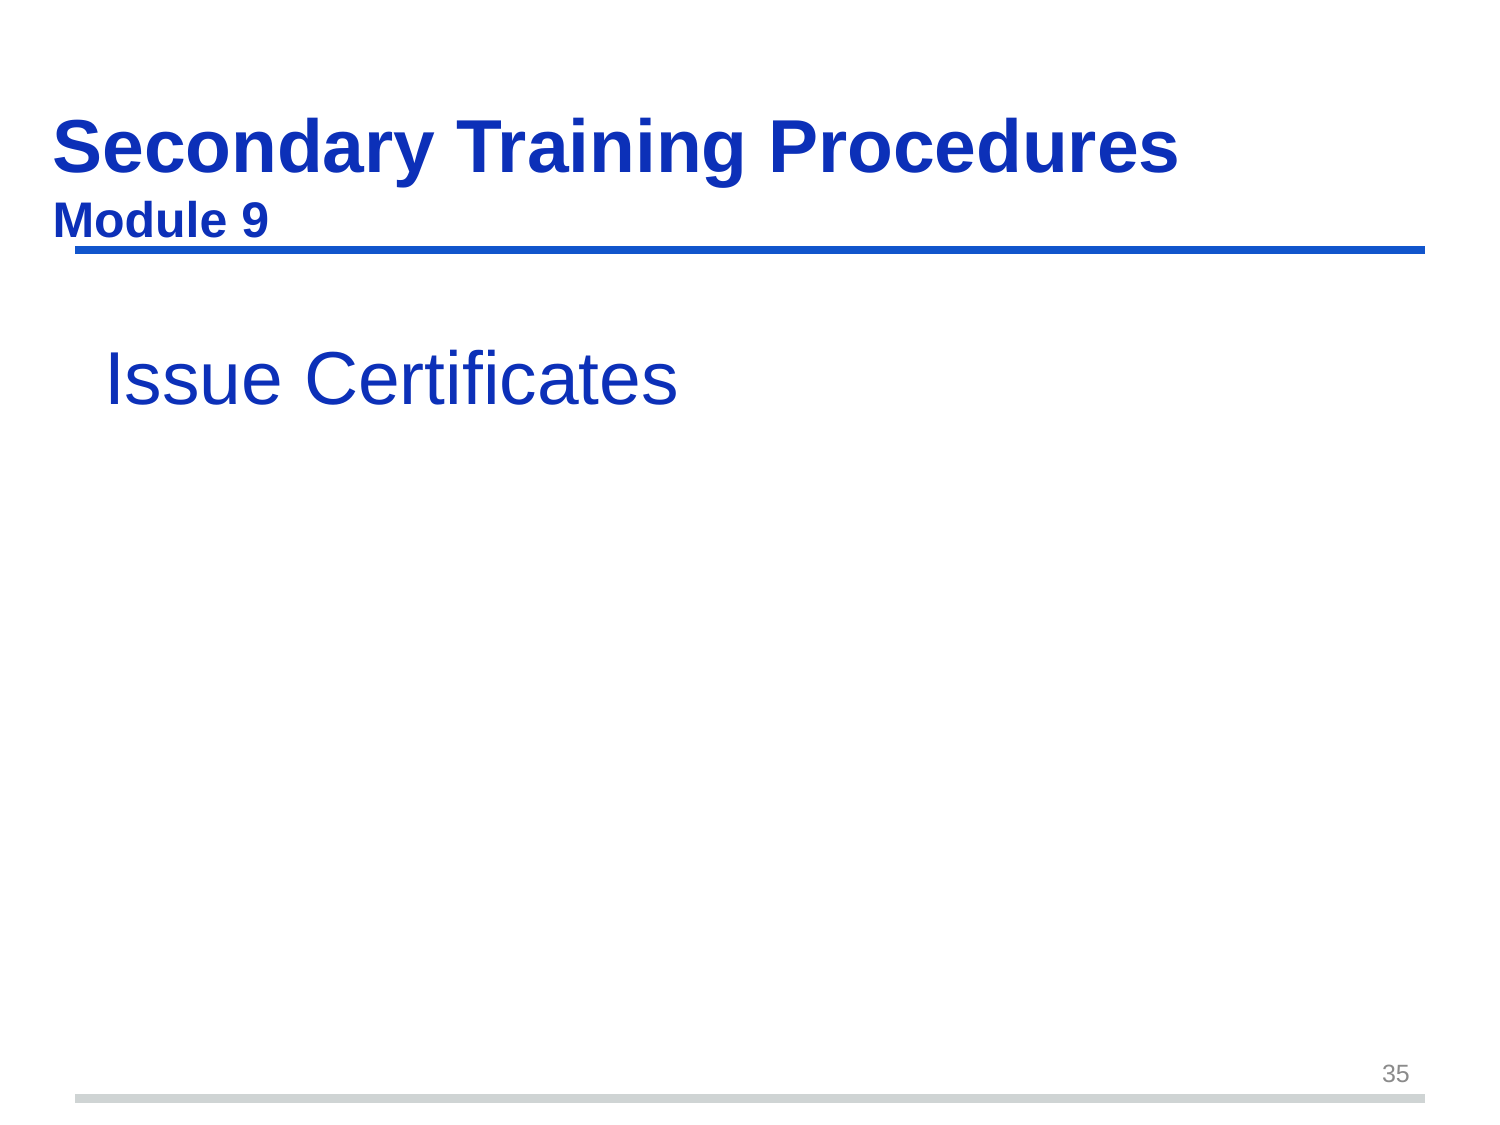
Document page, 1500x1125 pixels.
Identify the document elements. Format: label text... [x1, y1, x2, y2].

list Issue Certificates [89, 224, 1357, 588]
title Secondary Training Procedures Module 9 [37, 74, 1388, 263]
slide_number 35 [1074, 1042, 1425, 1103]
footer [512, 1042, 988, 1103]
